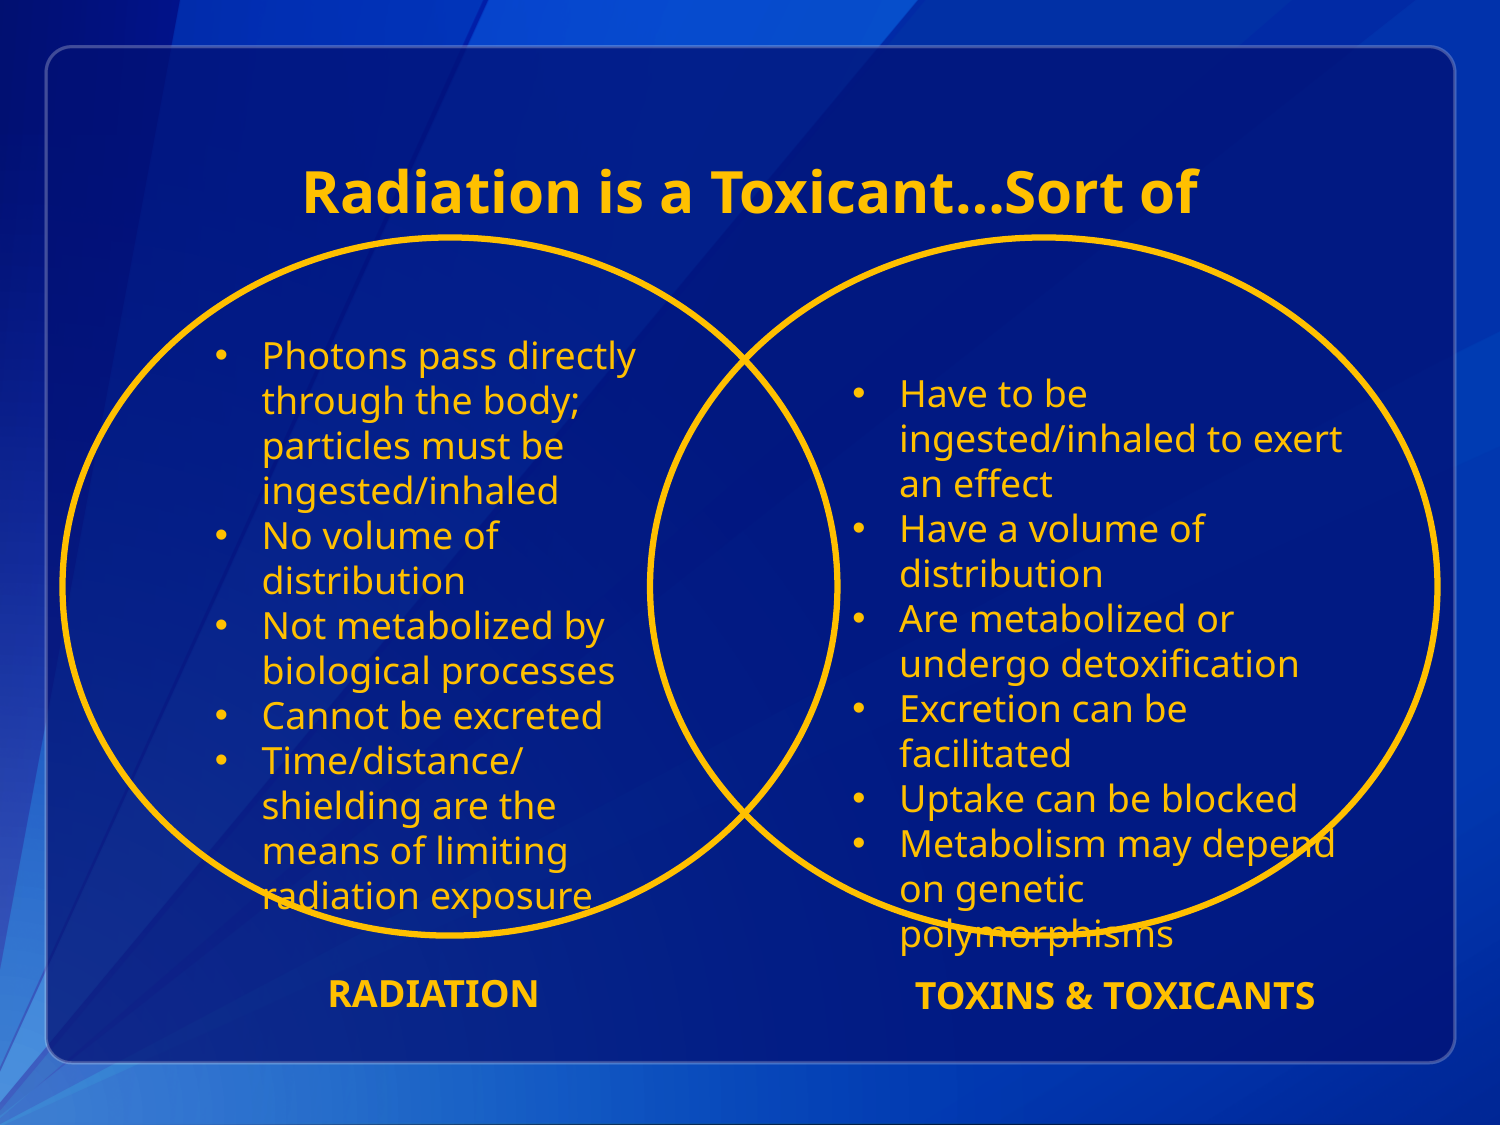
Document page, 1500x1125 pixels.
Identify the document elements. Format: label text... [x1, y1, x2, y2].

text_box TOXINS & TOXICANTS [900, 964, 1375, 1025]
text_box [745, 634, 837, 886]
text_box Photons pass directly through the body; particles must be ingested/inhaled No volume of distribution Not metabolized by biological processes Cannot be excreted Time/distance/shielding are the means of limiting radiation exposure [200, 324, 688, 925]
text_box [346, 925, 554, 938]
picture [0, 0, 1500, 1125]
text_box RADIATION [312, 962, 738, 1023]
text_box [1375, 394, 1440, 779]
text_box [60, 235, 837, 865]
title Radiation is a Toxicant…Sort of [75, 45, 1425, 233]
text_box [745, 235, 1349, 539]
text_box Have to be ingested/inhaled to exert an effect Have a volume of distribution Are metabolized or undergo detoxification Excretion can be facilitated Uptake can be blocked Metabolism may depend on genetic polymorphisms [837, 362, 1375, 963]
